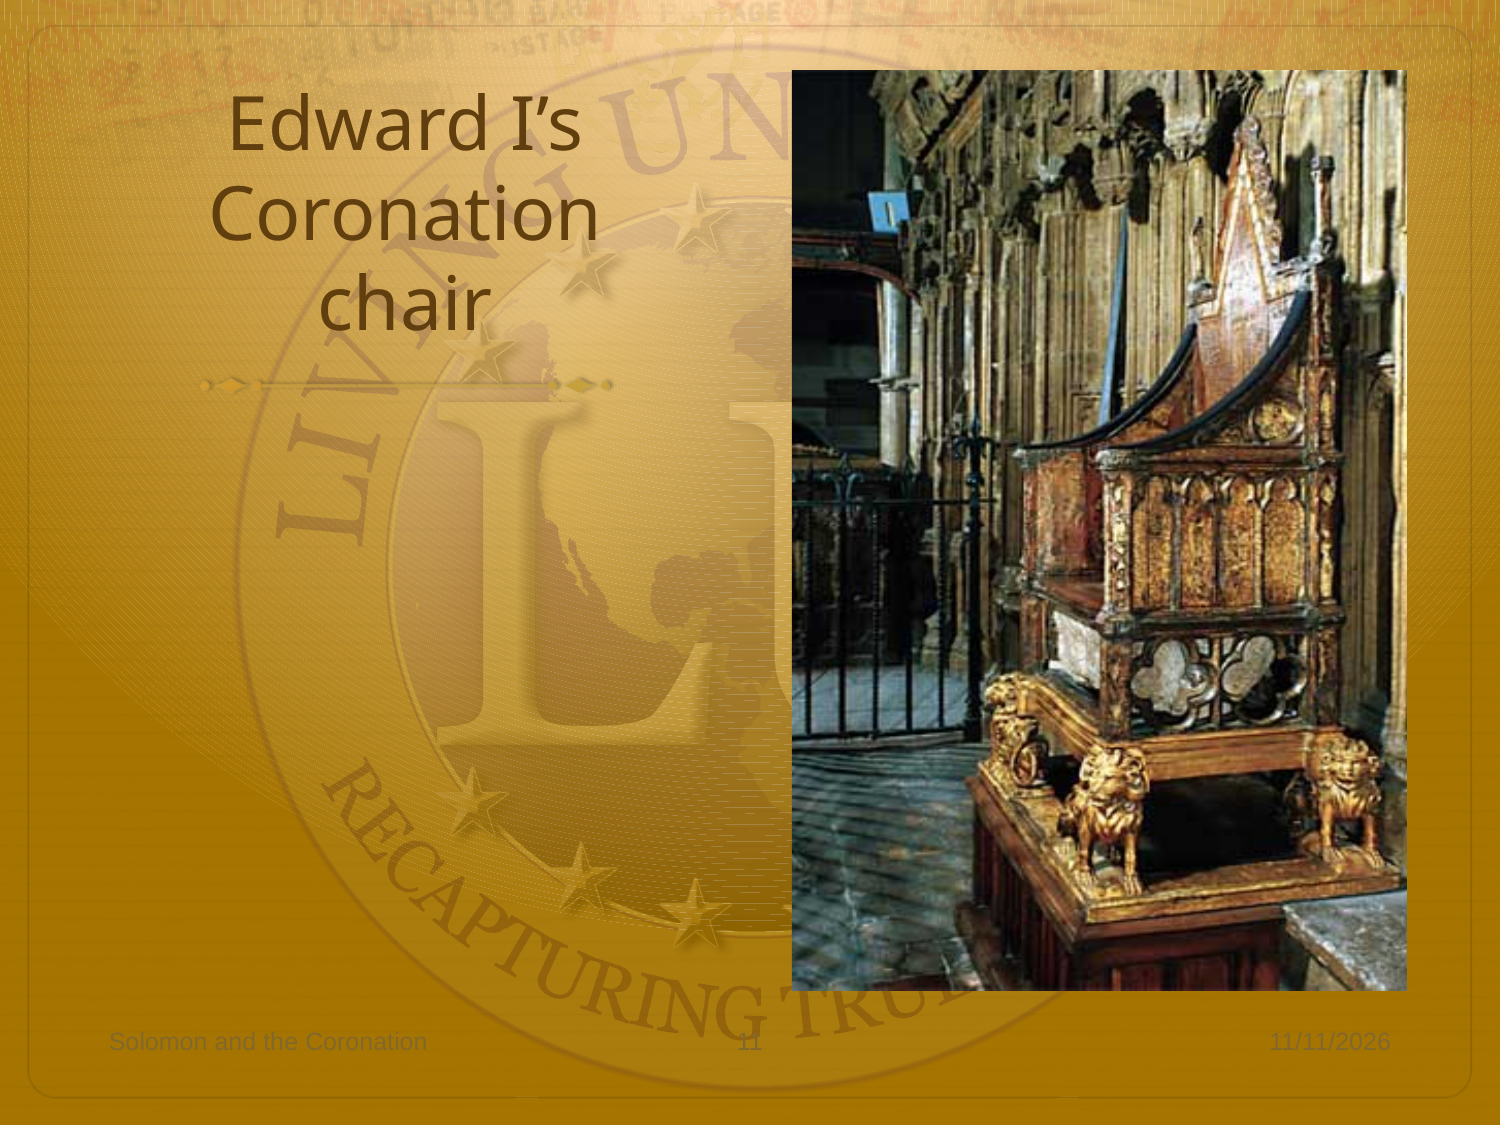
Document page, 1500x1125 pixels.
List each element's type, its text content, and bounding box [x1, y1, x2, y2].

slide_number 11 [663, 1010, 837, 1071]
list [791, 70, 1408, 991]
footer Solomon and the Coronation [93, 1010, 619, 1071]
picture [0, 0, 1500, 1125]
title Edward I’s Coronation chair [97, 72, 713, 353]
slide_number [881, 1018, 1407, 1071]
